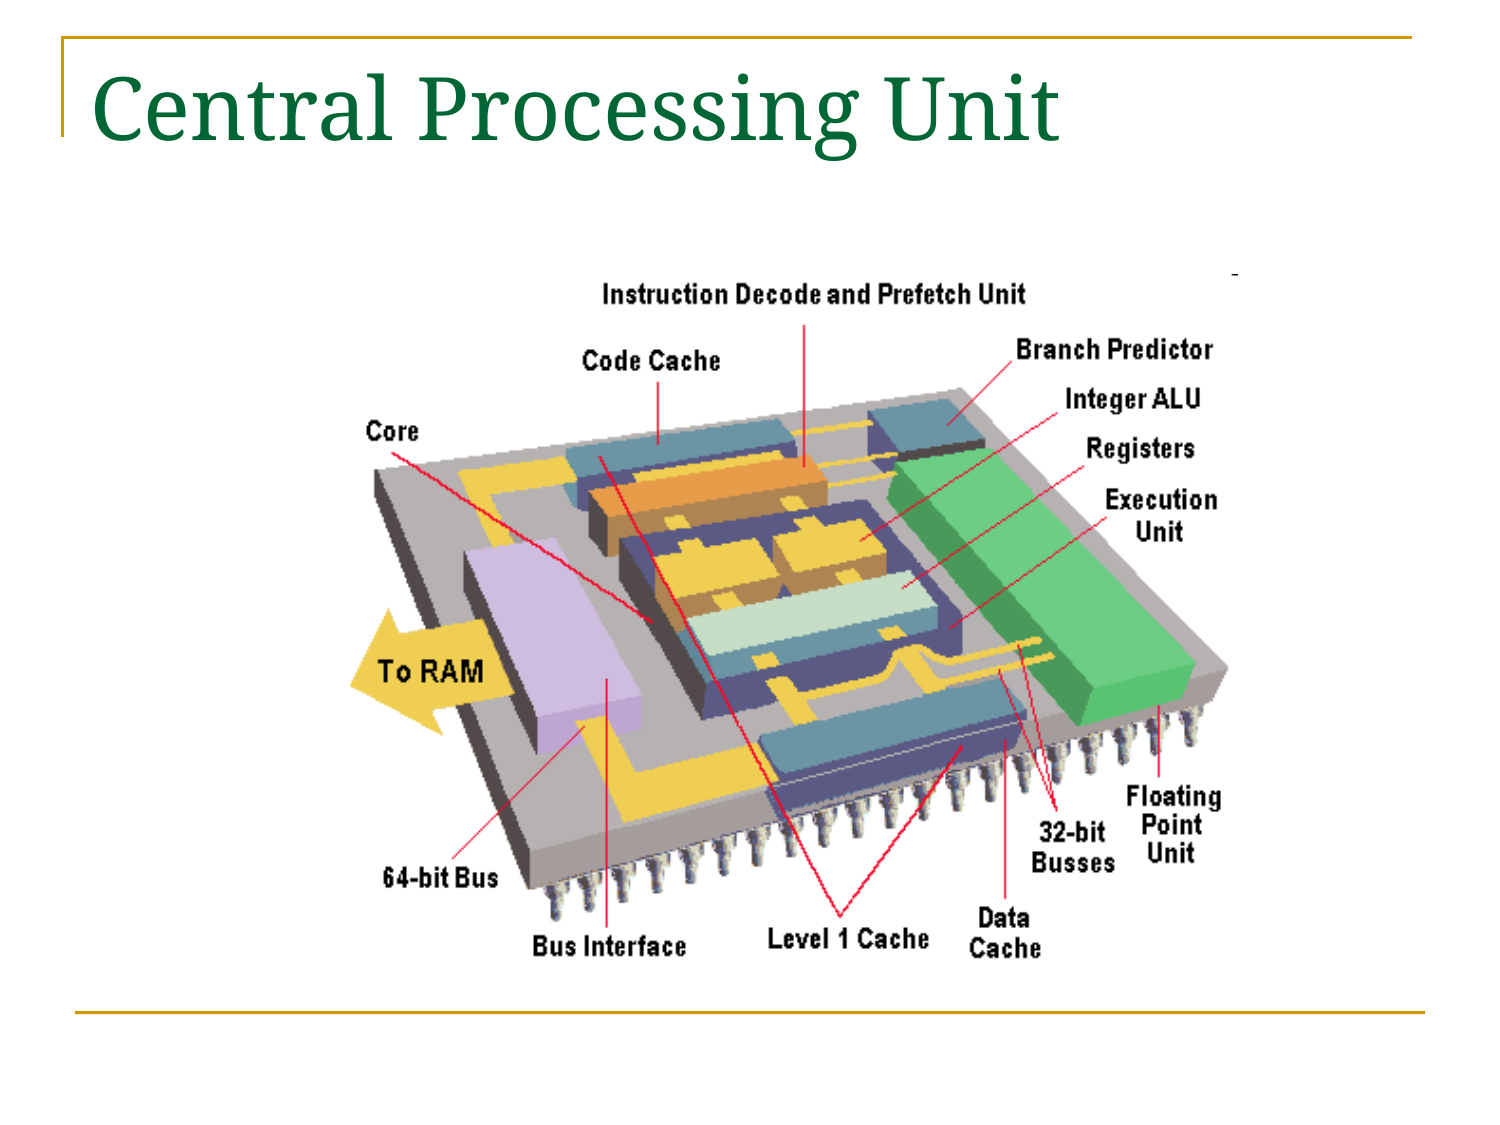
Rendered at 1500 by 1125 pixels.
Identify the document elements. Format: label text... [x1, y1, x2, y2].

title Central Processing Unit [74, 45, 1426, 233]
picture [349, 274, 1238, 966]
